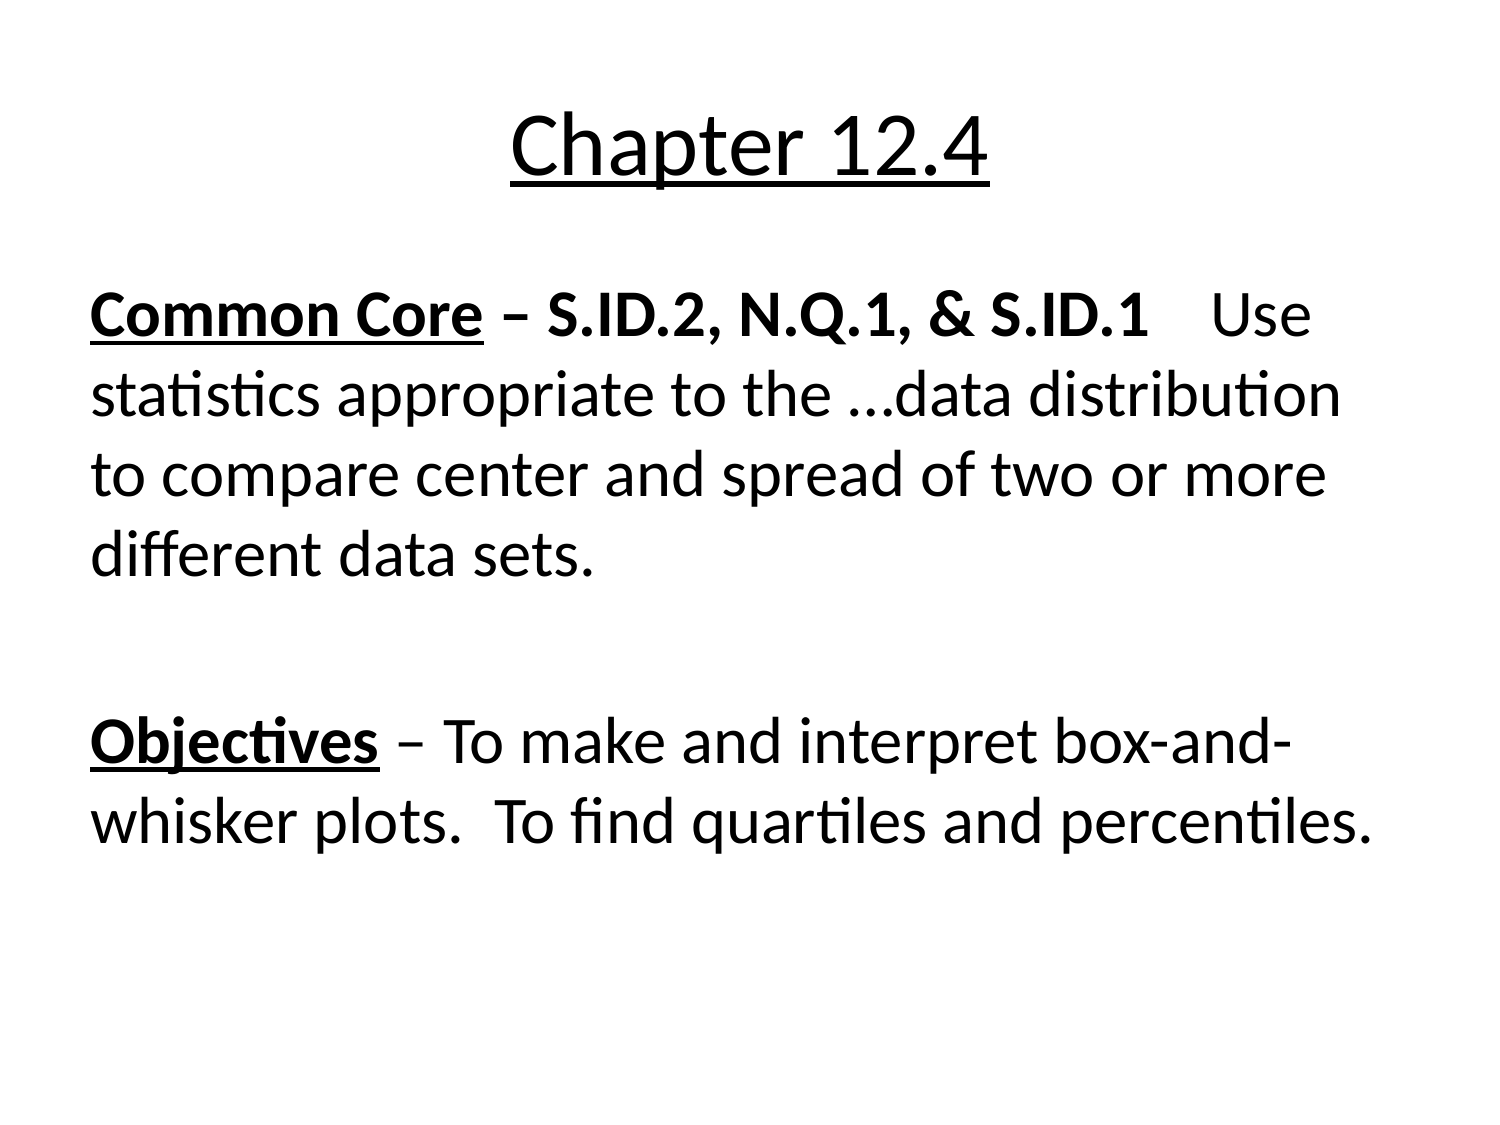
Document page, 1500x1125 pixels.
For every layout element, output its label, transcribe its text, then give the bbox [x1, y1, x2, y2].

list Common Core – S.ID.2, N.Q.1, & S.ID.1 Use statistics appropriate to the …data distribution to compare center and spread of two or more different data sets. Objectives – To make and interpret box-and-whisker plots. To find quartiles and percentiles. [75, 262, 1425, 1005]
title Chapter 12.4 [75, 45, 1425, 233]
